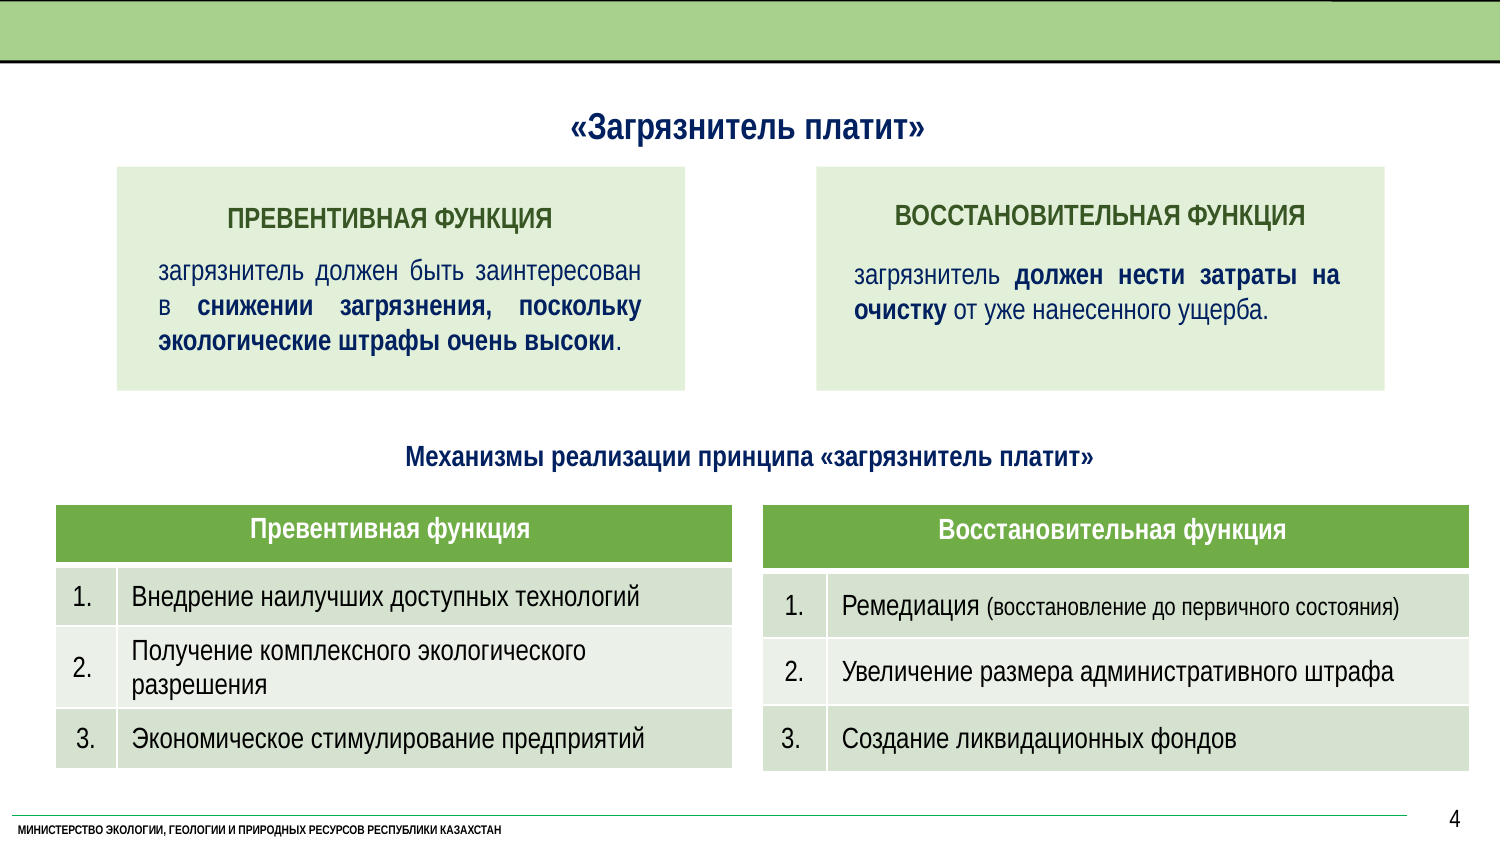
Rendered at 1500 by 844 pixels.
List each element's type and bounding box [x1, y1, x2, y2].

text_box [0, 0, 1500, 841]
